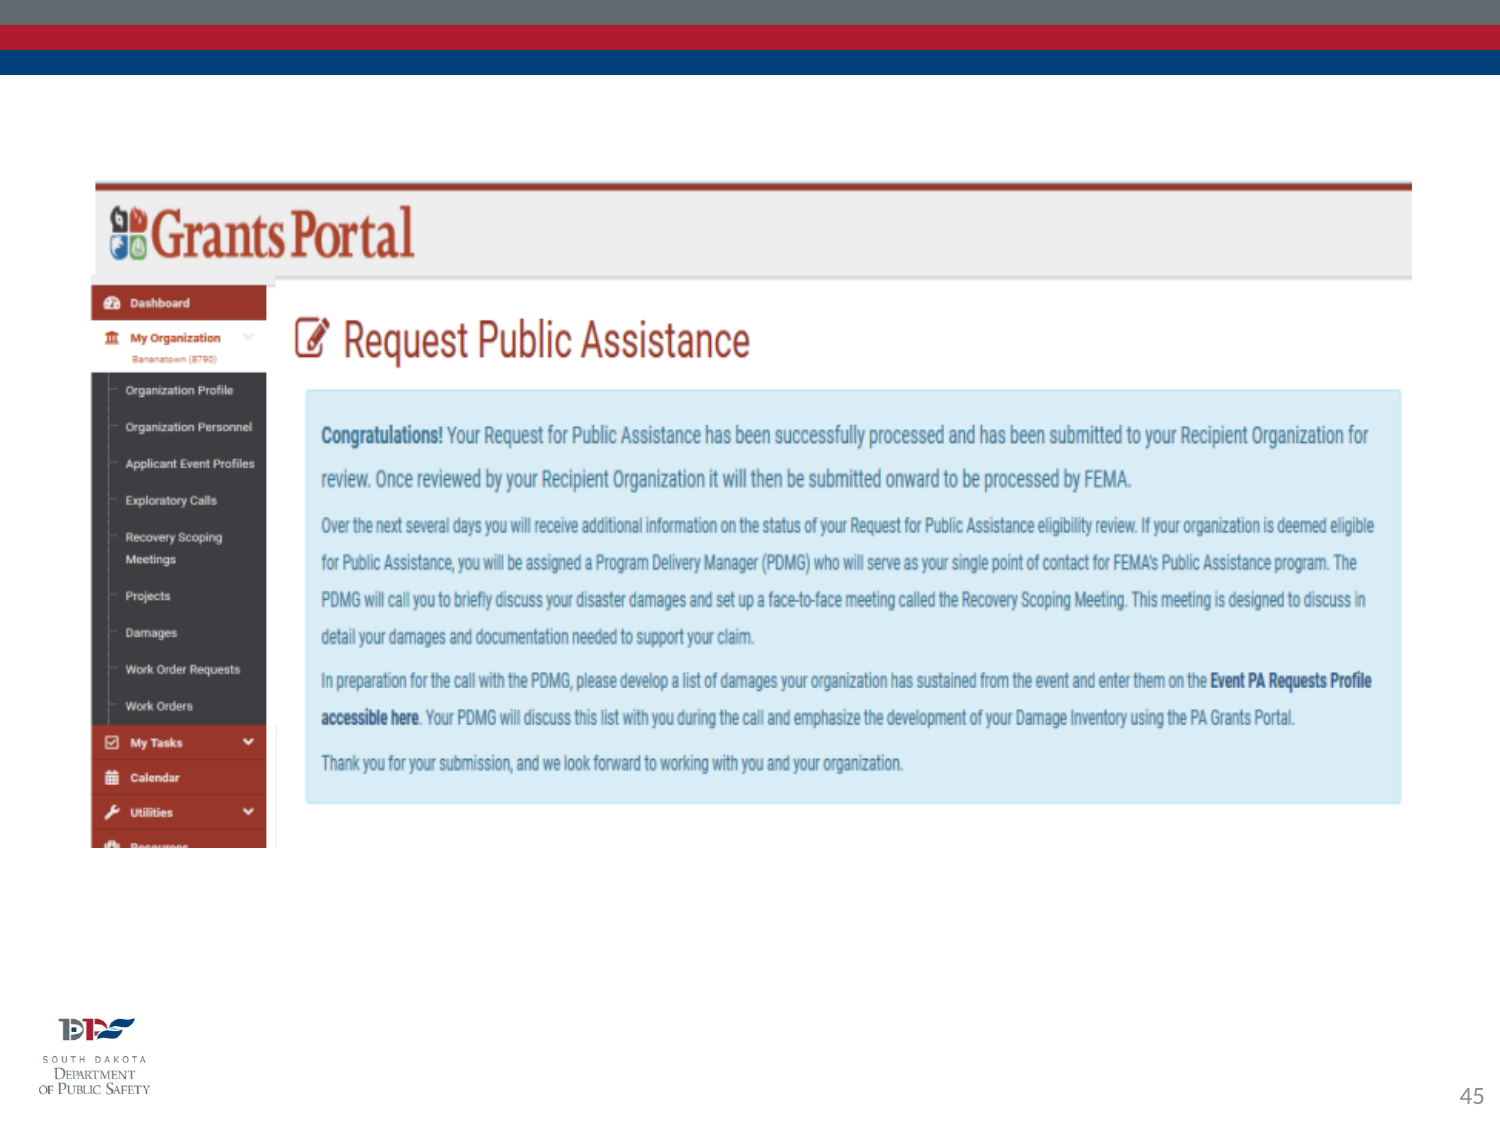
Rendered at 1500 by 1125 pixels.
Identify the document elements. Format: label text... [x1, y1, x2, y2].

picture [37, 1016, 150, 1096]
slide_number 45 [1162, 1064, 1500, 1125]
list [88, 172, 1412, 849]
